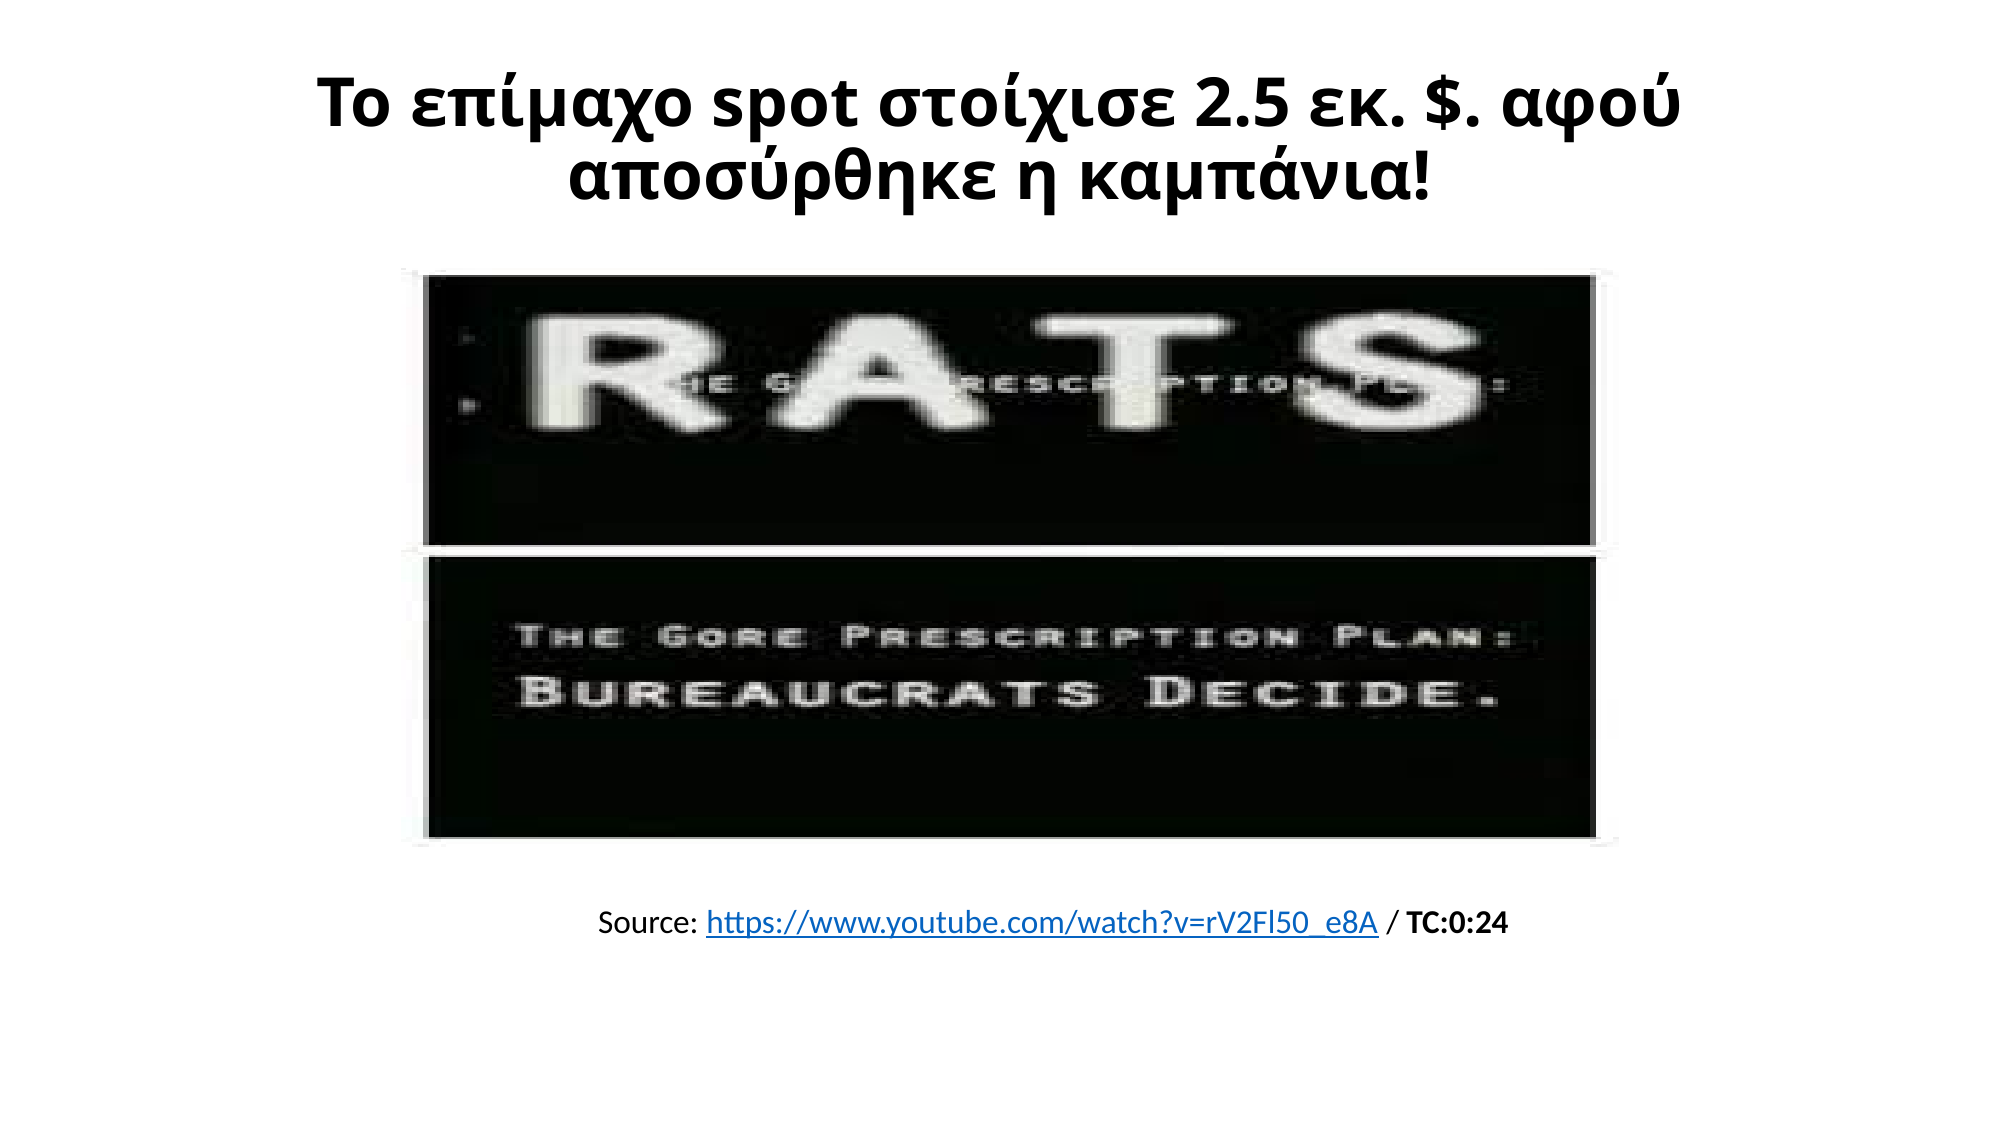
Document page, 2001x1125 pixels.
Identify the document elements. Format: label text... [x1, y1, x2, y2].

title Το επίμαχο spot στοίχισε 2.5 εκ. $. αφού αποσύρθηκε η καμπάνια! [137, 59, 1863, 222]
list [401, 268, 1619, 847]
text_box Source: https://www.youtube.com/watch?v=rV2Fl50_e8A / TC:0:24 [514, 893, 1592, 948]
